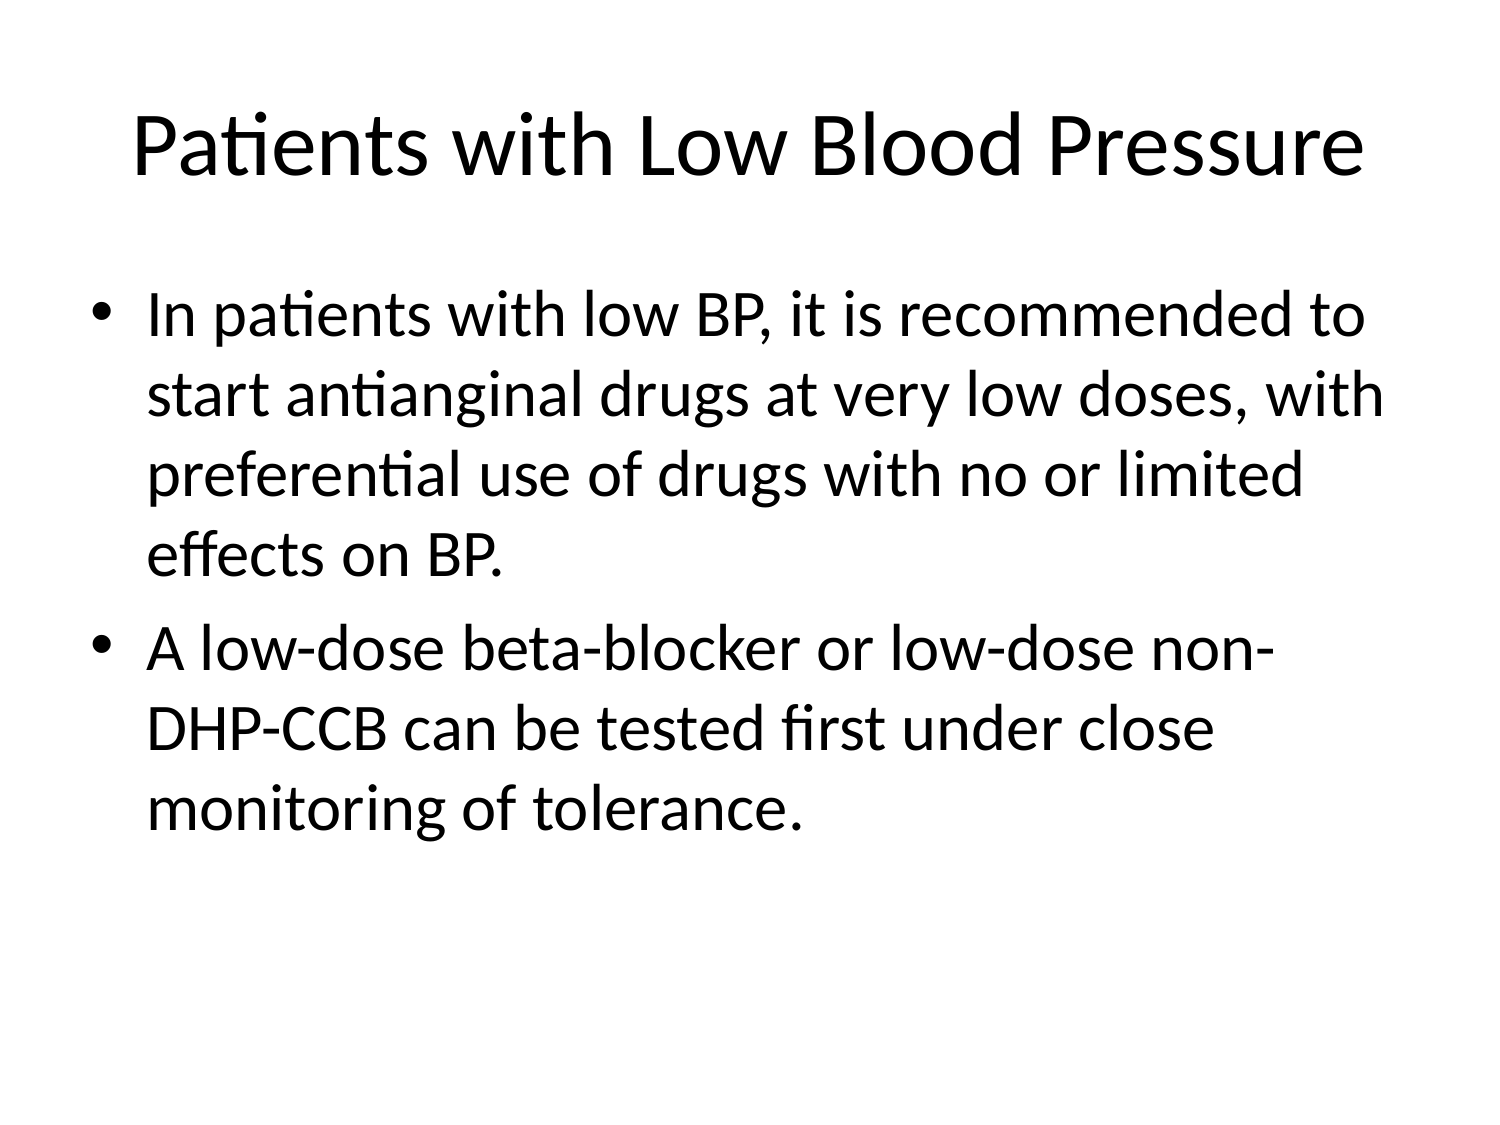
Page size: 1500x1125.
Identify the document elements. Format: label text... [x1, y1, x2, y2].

title Patients with Low Blood Pressure [75, 45, 1425, 233]
list In patients with low BP, it is recommended to start antianginal drugs at very low doses, with preferential use of drugs with no or limited effects on BP. A low-dose beta-blocker or low-dose non-DHP-CCB can be tested first under close monitoring of tolerance. [75, 262, 1425, 1005]
